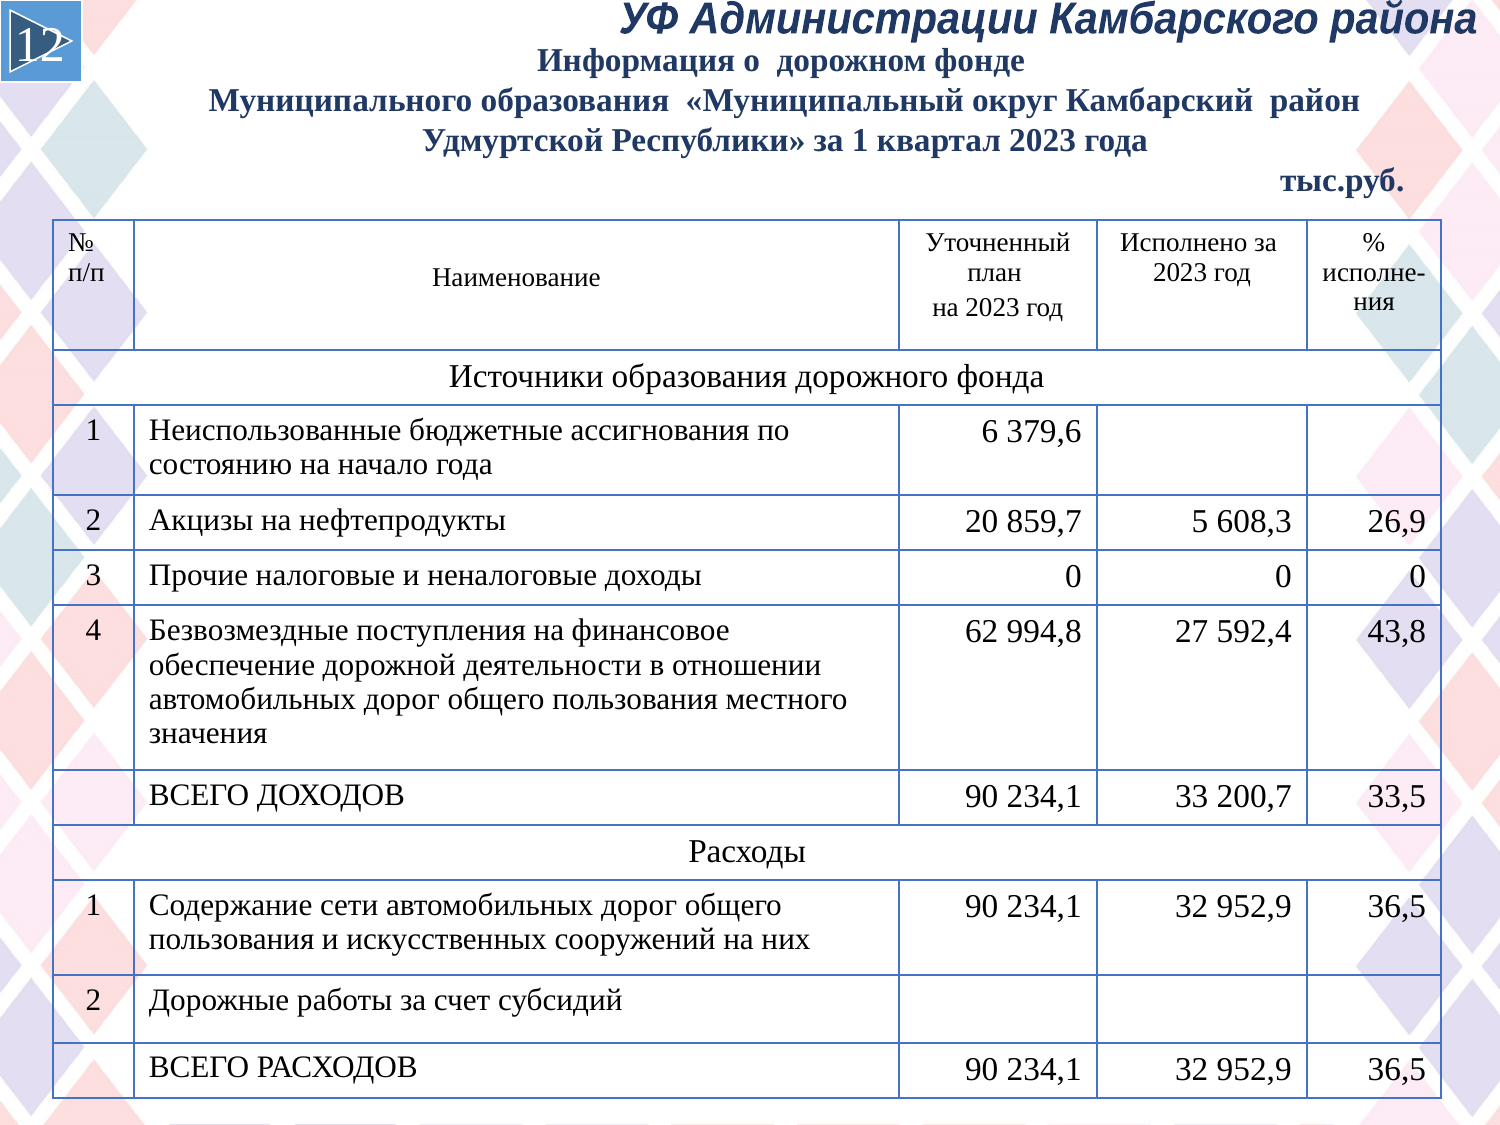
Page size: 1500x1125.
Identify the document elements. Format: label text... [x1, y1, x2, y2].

table_header № п/п [54, 221, 133, 349]
table_cell 90 234,1 [900, 771, 1096, 824]
table_cell 62 994,8 [900, 606, 1096, 769]
table_header Уточненный план на 2023 год [900, 221, 1096, 349]
table_cell 26,9 [1308, 496, 1440, 549]
table_cell Неиспользованные бюджетные ассигнования по состоянию на начало года [135, 406, 898, 494]
table_cell 32 952,9 [1098, 881, 1306, 974]
picture [0, 0, 1500, 1125]
table_cell 32 952,9 [1098, 1044, 1306, 1097]
table_cell [1098, 406, 1306, 494]
table_cell 20 859,7 [900, 496, 1096, 549]
table_cell Содержание сети автомобильных дорог общего пользования и искусственных сооружений на них [135, 881, 898, 974]
table_cell Акцизы на нефтепродукты [135, 496, 898, 549]
table_cell Безвозмездные поступления на финансовое обеспечение дорожной деятельности в отношении автомобильных дорог общего пользования местного значения [135, 606, 898, 769]
table_cell 2 [54, 976, 133, 1042]
table_cell 0 [1098, 551, 1306, 604]
table_cell 0 [900, 551, 1096, 604]
table_cell [1308, 976, 1440, 1042]
table_cell 4 [54, 606, 133, 769]
table_cell [900, 976, 1096, 1042]
table_cell 0 [1308, 551, 1440, 604]
table_cell 33 200,7 [1098, 771, 1306, 824]
table_cell ВСЕГО ДОХОДОВ [135, 771, 898, 824]
table_cell [54, 771, 133, 824]
table_cell 43,8 [1308, 606, 1440, 769]
table_cell 36,5 [1308, 881, 1440, 974]
table_header Наименование [135, 221, 898, 349]
table_cell [54, 1044, 133, 1097]
table_cell Источники образования дорожного фонда [54, 351, 1440, 404]
text_box 12 [0, 0, 83, 83]
table_cell 3 [54, 551, 133, 604]
table_cell 1 [54, 881, 133, 974]
table_cell 36,5 [1308, 1044, 1440, 1097]
table_cell [1308, 406, 1440, 494]
table_cell Расходы [54, 826, 1440, 879]
table_cell 6 379,6 [900, 406, 1096, 494]
table_cell 27 592,4 [1098, 606, 1306, 769]
table_cell [1098, 976, 1306, 1042]
table_cell 5 608,3 [1098, 496, 1306, 549]
table_header Исполнено за 2023 год [1098, 221, 1306, 349]
table_cell 33,5 [1308, 771, 1440, 824]
table_cell 1 [54, 406, 133, 494]
table_cell 90 234,1 [900, 1044, 1096, 1097]
text_box Информация о дорожном фонде Муниципального образования «Муниципальный округ Камбарский район Удмуртской Республики» за 1 квартал 2023 года тыс.руб. [123, 30, 1447, 206]
table_cell ВСЕГО РАСХОДОВ [135, 1044, 898, 1097]
table_cell Дорожные работы за счет субсидий [135, 976, 898, 1042]
table_cell 2 [54, 496, 133, 549]
table_cell 90 234,1 [900, 881, 1096, 974]
table_cell Прочие налоговые и неналоговые доходы [135, 551, 898, 604]
table_header % исполне-ния [1308, 221, 1440, 349]
